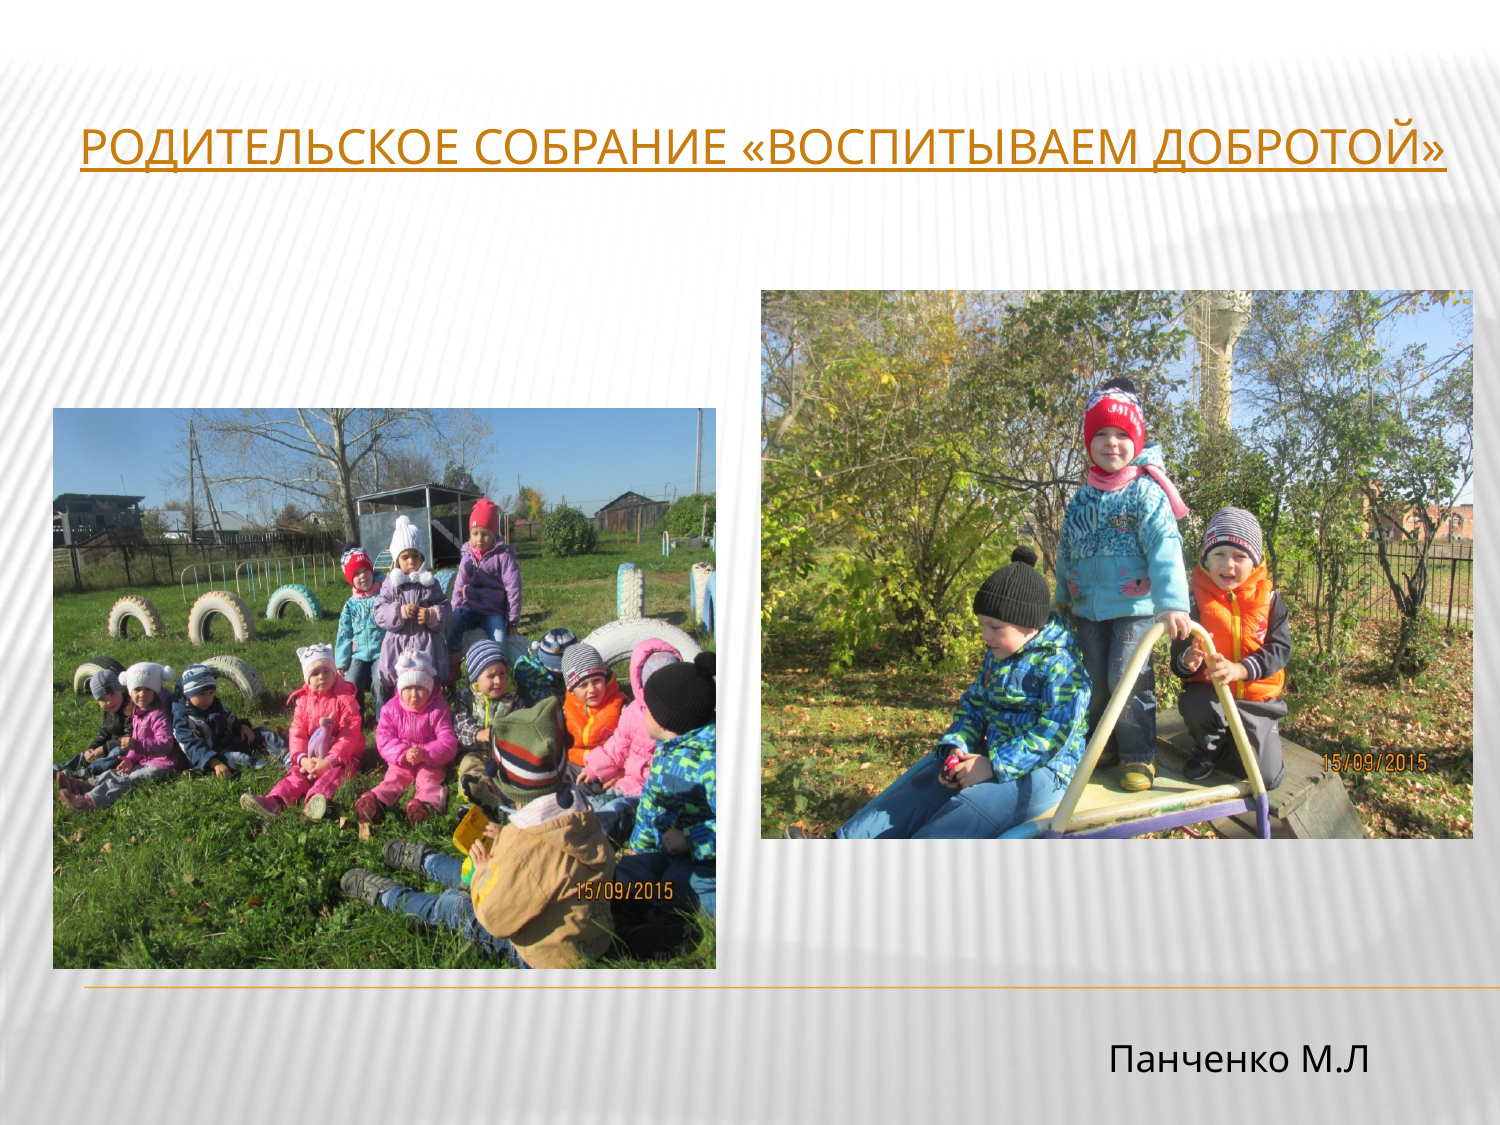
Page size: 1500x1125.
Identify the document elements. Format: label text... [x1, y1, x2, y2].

title Родительское собрание «Воспитываем добротой» [64, 101, 1478, 247]
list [761, 290, 1474, 839]
text_box Панченко М.Л [1093, 1027, 1500, 1088]
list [52, 408, 717, 969]
